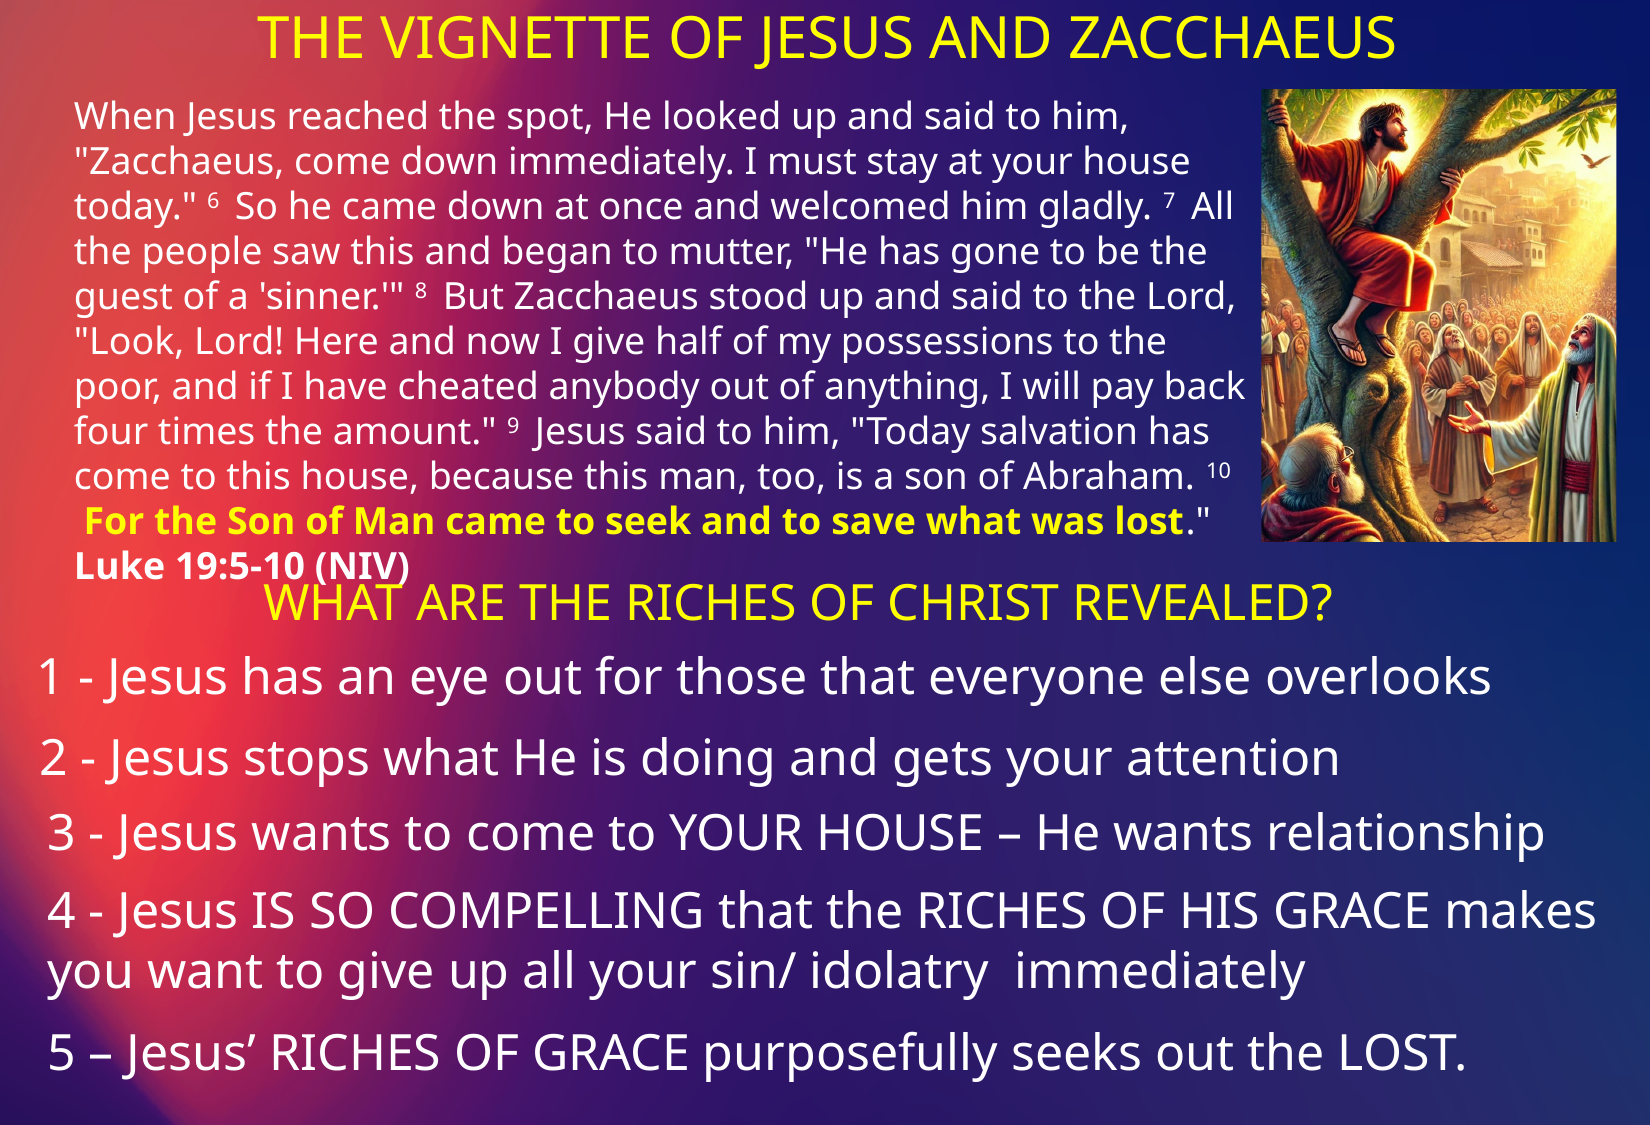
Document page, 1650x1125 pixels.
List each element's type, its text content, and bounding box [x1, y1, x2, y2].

text_box 5 – Jesus’ RICHES OF GRACE purposefully seeks out the LOST. [32, 1013, 1612, 1088]
text_box When Jesus reached the spot, He looked up and said to him, "Zacchaeus, come down immediately. I must stay at your house today." 6 So he came down at once and welcomed him gladly. 7 All the people saw this and began to mutter, "He has gone to be the guest of a 'sinner.'" 8 But Zacchaeus stood up and said to the Lord, "Look, Lord! Here and now I give half of my possessions to the poor, and if I have cheated anybody out of anything, I will pay back four times the amount." 9 Jesus said to him, "Today salvation has come to this house, because this man, too, is a son of Abraham. 10 For the Son of Man came to seek and to save what was lost." Luke 19:5-10 (NIV) [59, 84, 1266, 595]
text_box 3 - Jesus wants to come to YOUR HOUSE – He wants relationship [32, 793, 1565, 869]
text_box 1 - Jesus has an eye out for those that everyone else overlooks [22, 637, 1600, 712]
text_box 4 - Jesus IS SO COMPELLING that the RICHES OF HIS GRACE makes you want to give up all your sin/ idolatry immediately [32, 871, 1634, 1007]
text_box WHAT ARE THE RICHES OF CHRIST REVEALED? [76, 562, 1521, 638]
picture [0, 0, 1650, 1125]
text_box THE VIGNETTE OF JESUS AND ZACCHAEUS [22, 0, 1634, 78]
text_box 2 - Jesus stops what He is doing and gets your attention [24, 717, 1468, 793]
